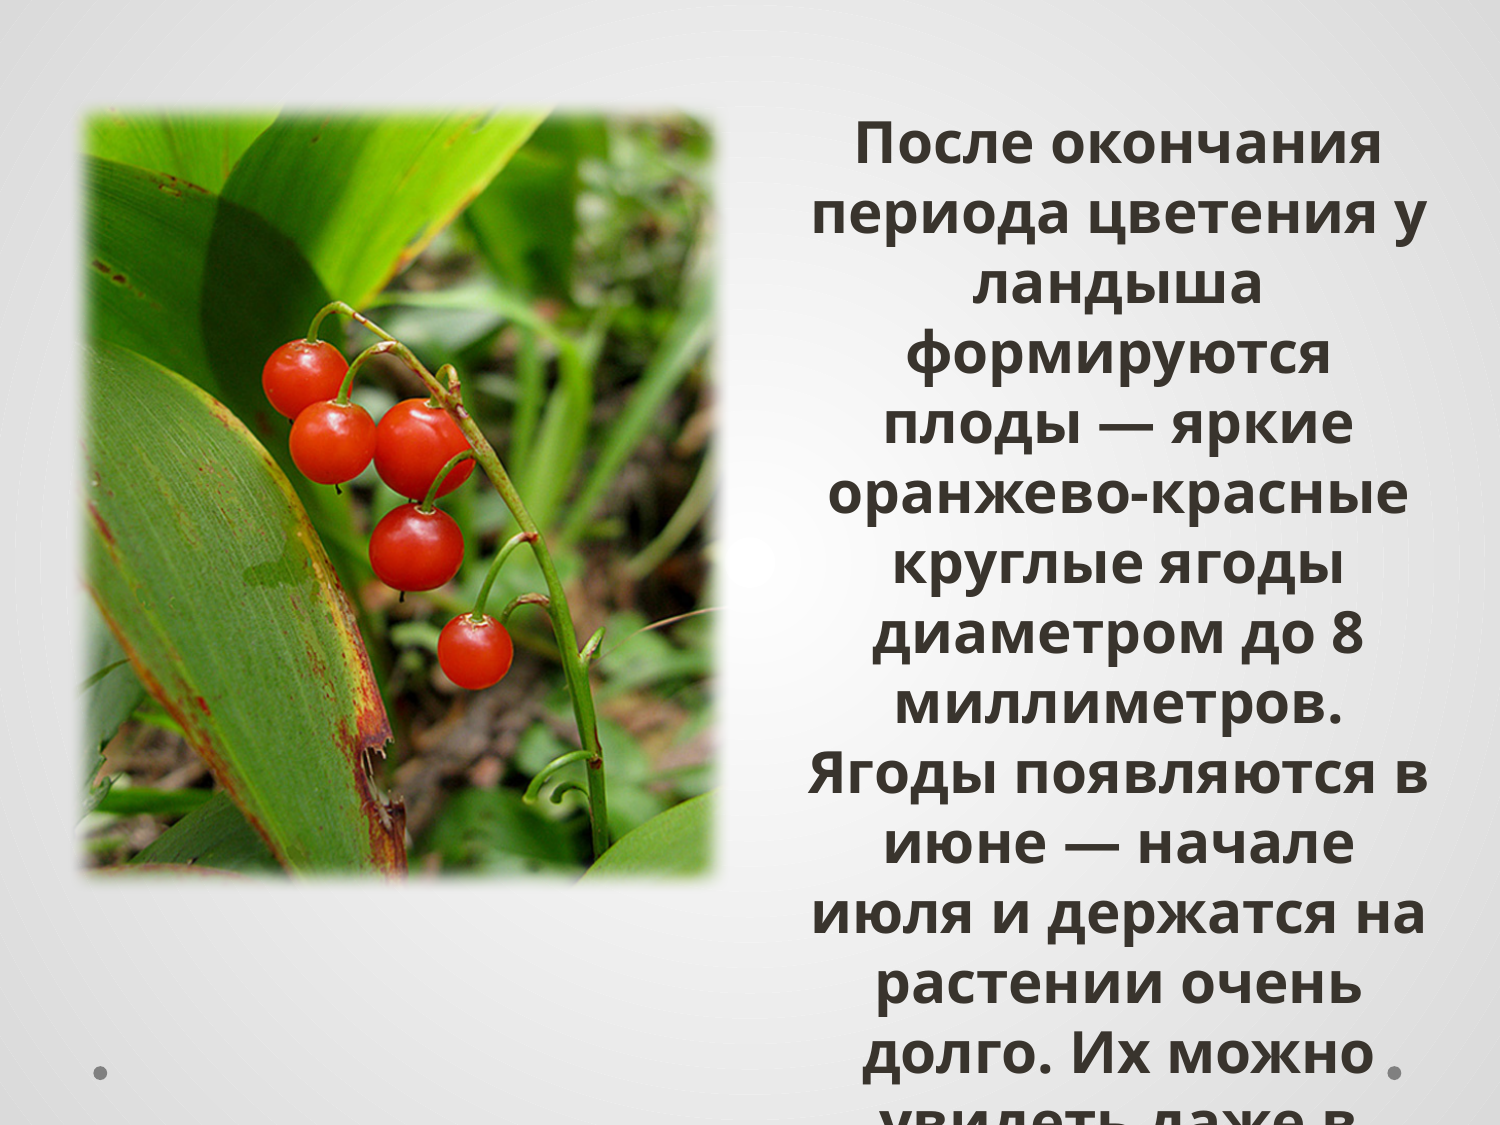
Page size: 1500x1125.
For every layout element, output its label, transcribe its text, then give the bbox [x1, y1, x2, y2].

picture [68, 97, 732, 894]
text_box После окончания периода цветения у ландыша формируются плоды — яркие оранжево-красные круглые ягоды диаметром до 8 миллиметров. Ягоды появляются в июне — начале июля и держатся на растении очень долго. Их можно увидеть даже в сентябре. [785, 97, 1453, 1125]
